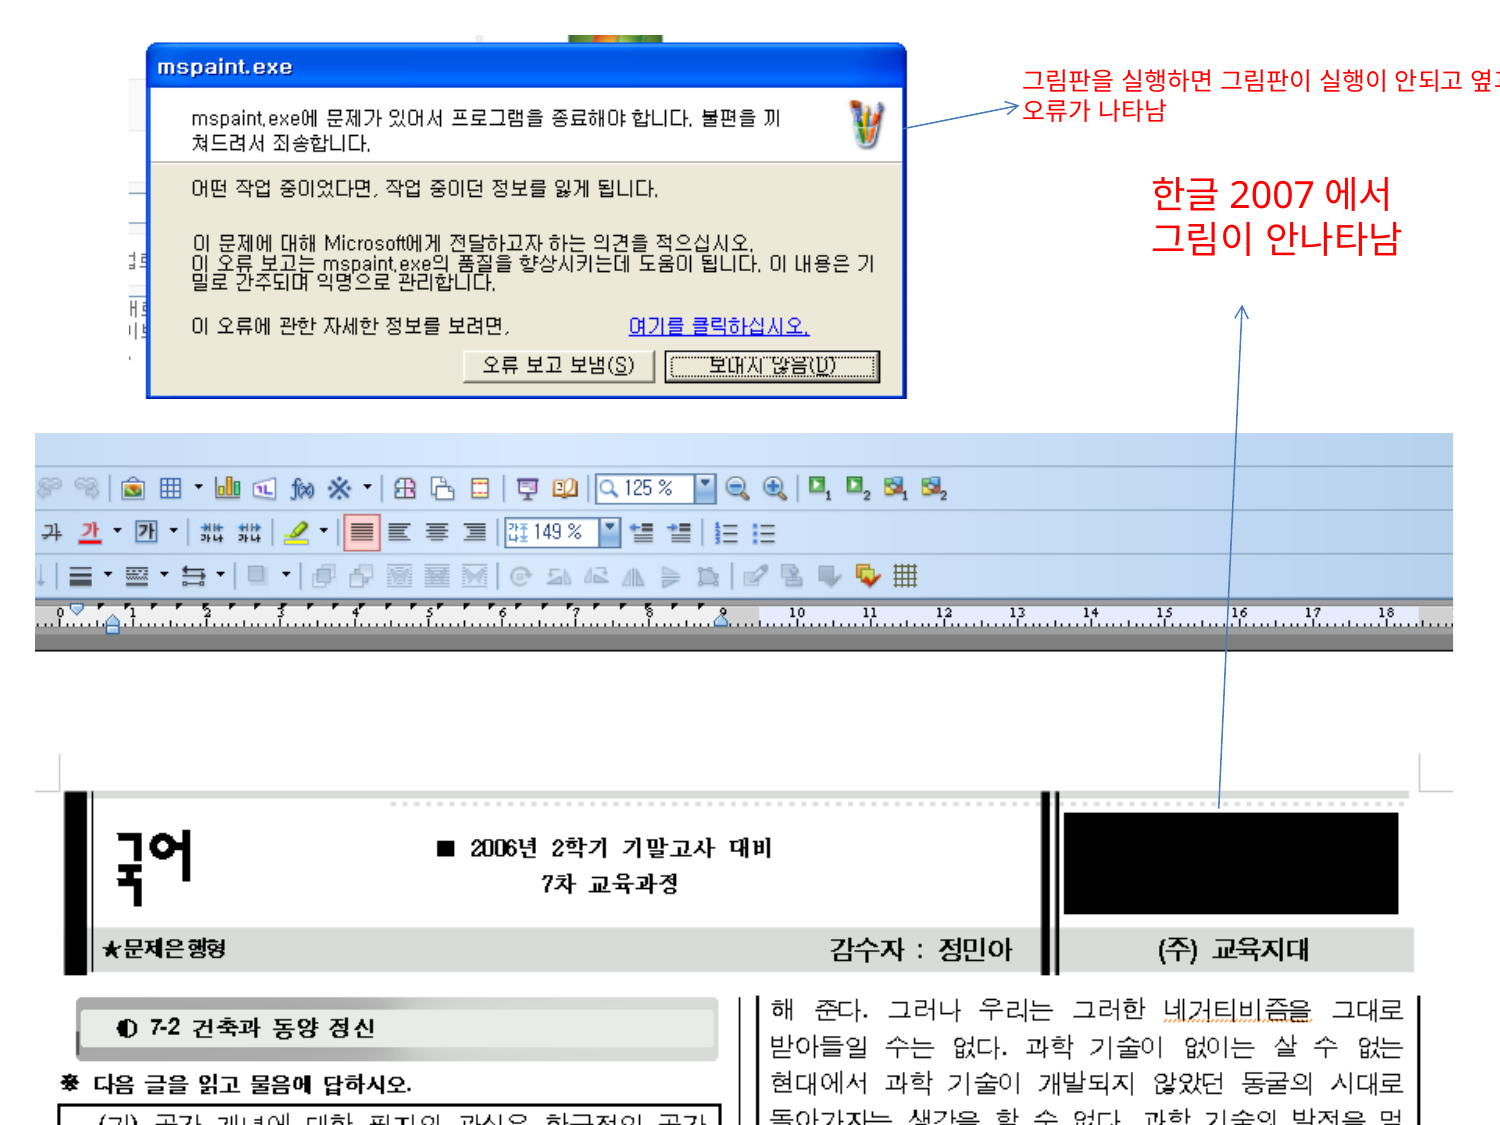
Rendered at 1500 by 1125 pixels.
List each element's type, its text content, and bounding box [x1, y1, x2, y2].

text_box 그림판을 실행하면 그림판이 실행이 안되고 옆과같은 오류가 나타남 [1007, 58, 1500, 134]
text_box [902, 105, 1020, 130]
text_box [978, 544, 1483, 569]
text_box 한글2007에서 그림이 안나타남 [1136, 163, 1442, 269]
picture [34, 433, 1454, 1125]
picture [128, 34, 938, 399]
